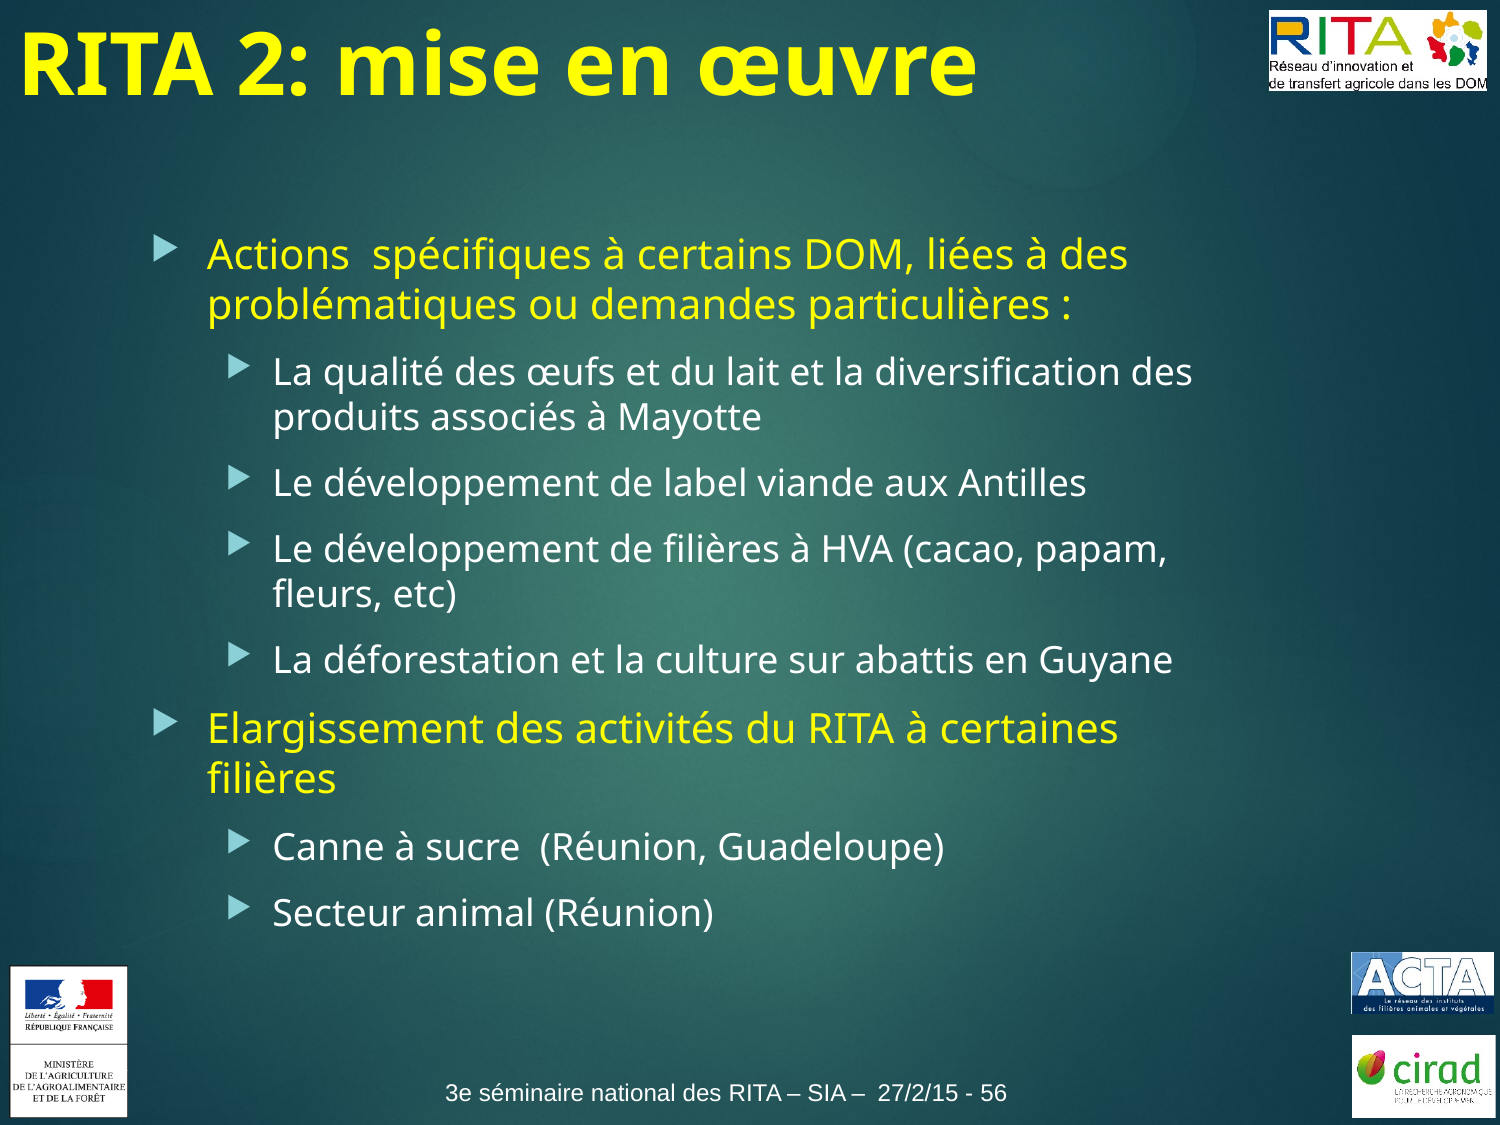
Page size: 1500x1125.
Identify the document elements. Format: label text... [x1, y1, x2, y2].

picture [0, 0, 1500, 1125]
text_box RITA 2: mise en œuvre [2, 0, 1161, 142]
list Actions spécifiques à certains DOM, liées à des problématiques ou demandes particulières : La qualité des œufs et du lait et la diversification des produits associés à Mayotte Le développement de label viande aux Antilles Le développement de filières à HVA (cacao, papam, fleurs, etc) La déforestation et la culture sur abattis en Guyane Elargissement des activités du RITA à certaines filières Canne à sucre (Réunion, Guadeloupe) Secteur animal (Réunion) [135, 220, 1237, 917]
